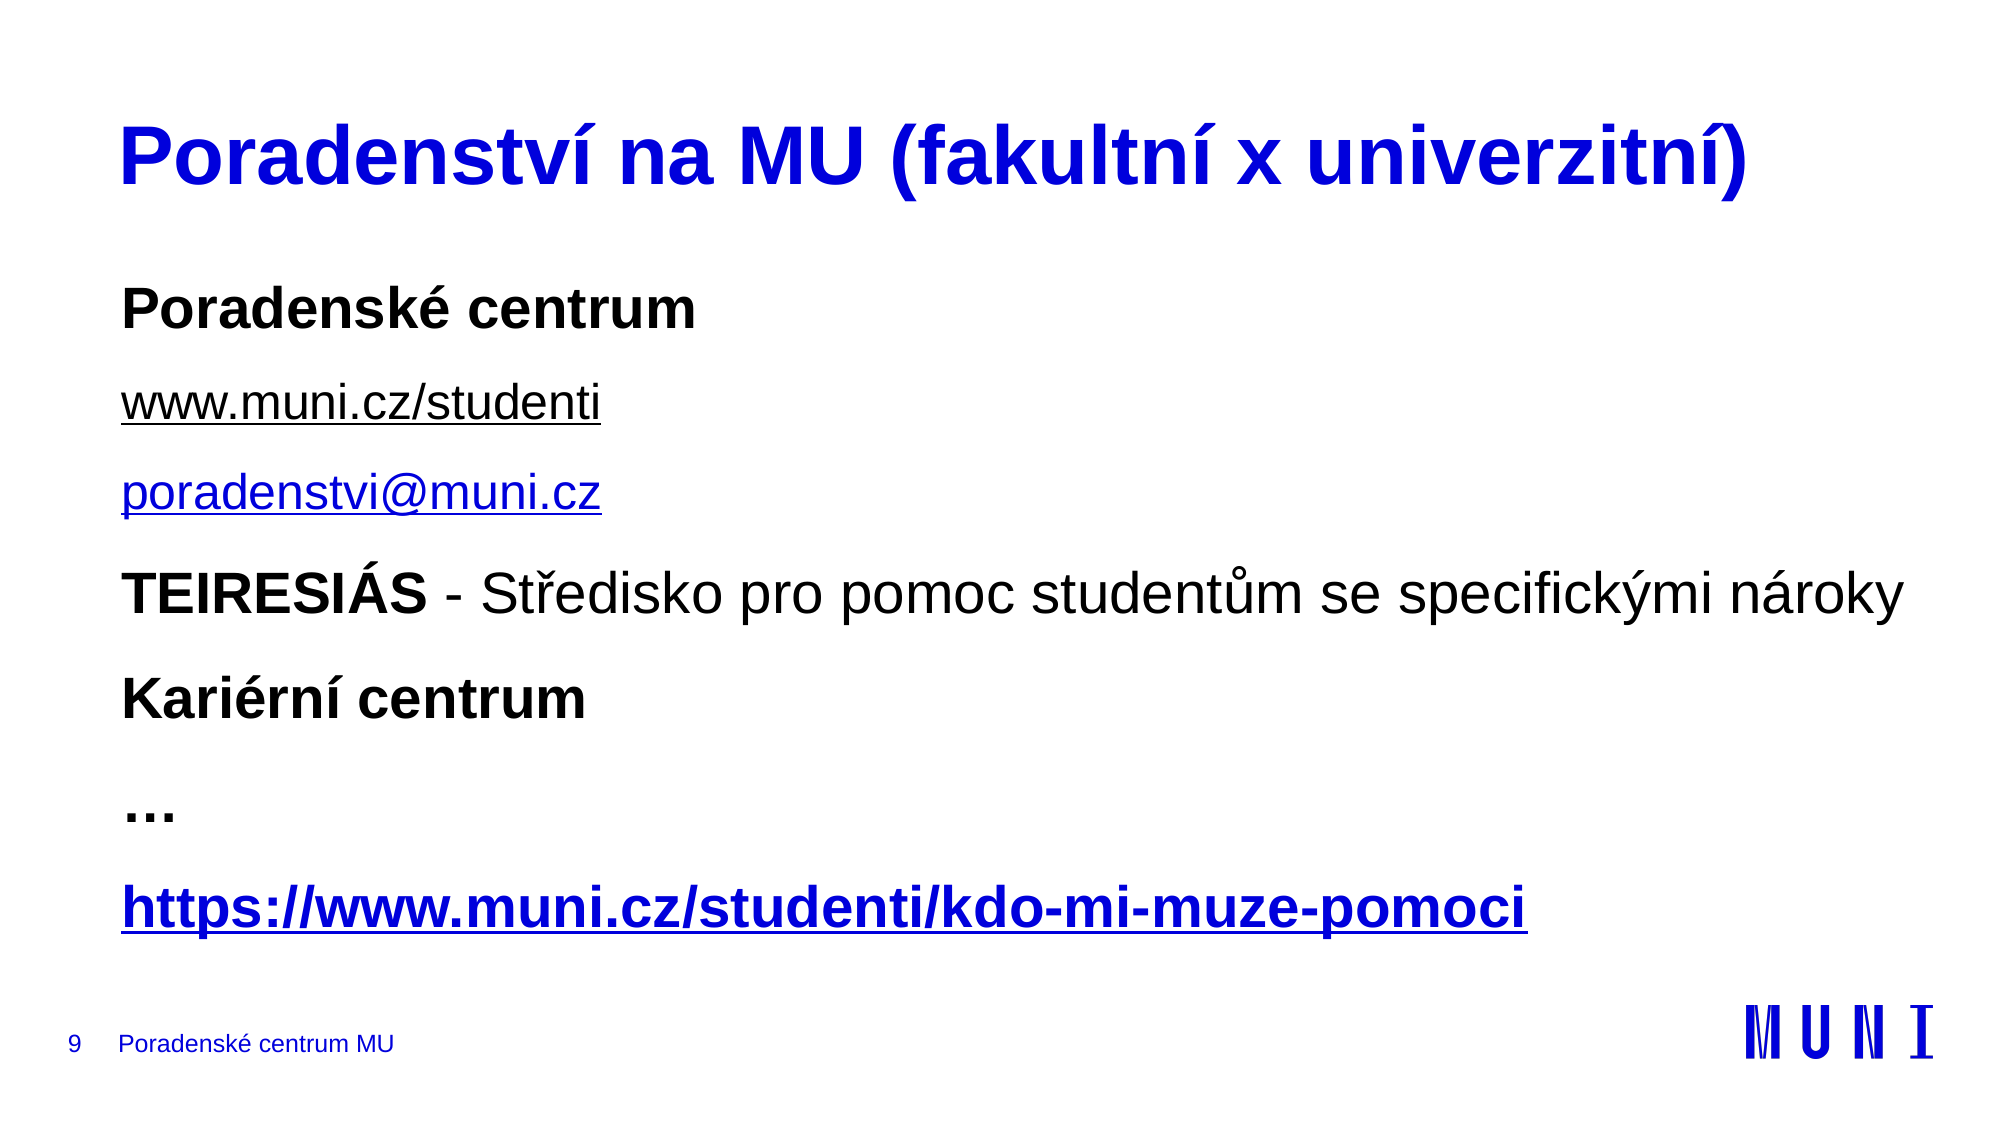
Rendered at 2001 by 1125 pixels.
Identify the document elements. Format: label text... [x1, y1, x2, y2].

title Poradenství na MU (fakultní x univerzitní) [118, 118, 1883, 193]
slide_number 9 [67, 1021, 110, 1063]
list Poradenské centrum www.muni.cz/studenti poradenstvi@muni.cz TEIRESIÁS - Středisko pro pomoc studentům se specifickými nároky Kariérní centrum … https://www.muni.cz/studenti/kdo-mi-muze-pomoci [109, 234, 1925, 979]
footer Poradenské centrum MU [118, 1021, 1418, 1063]
picture [1746, 1005, 1933, 1059]
